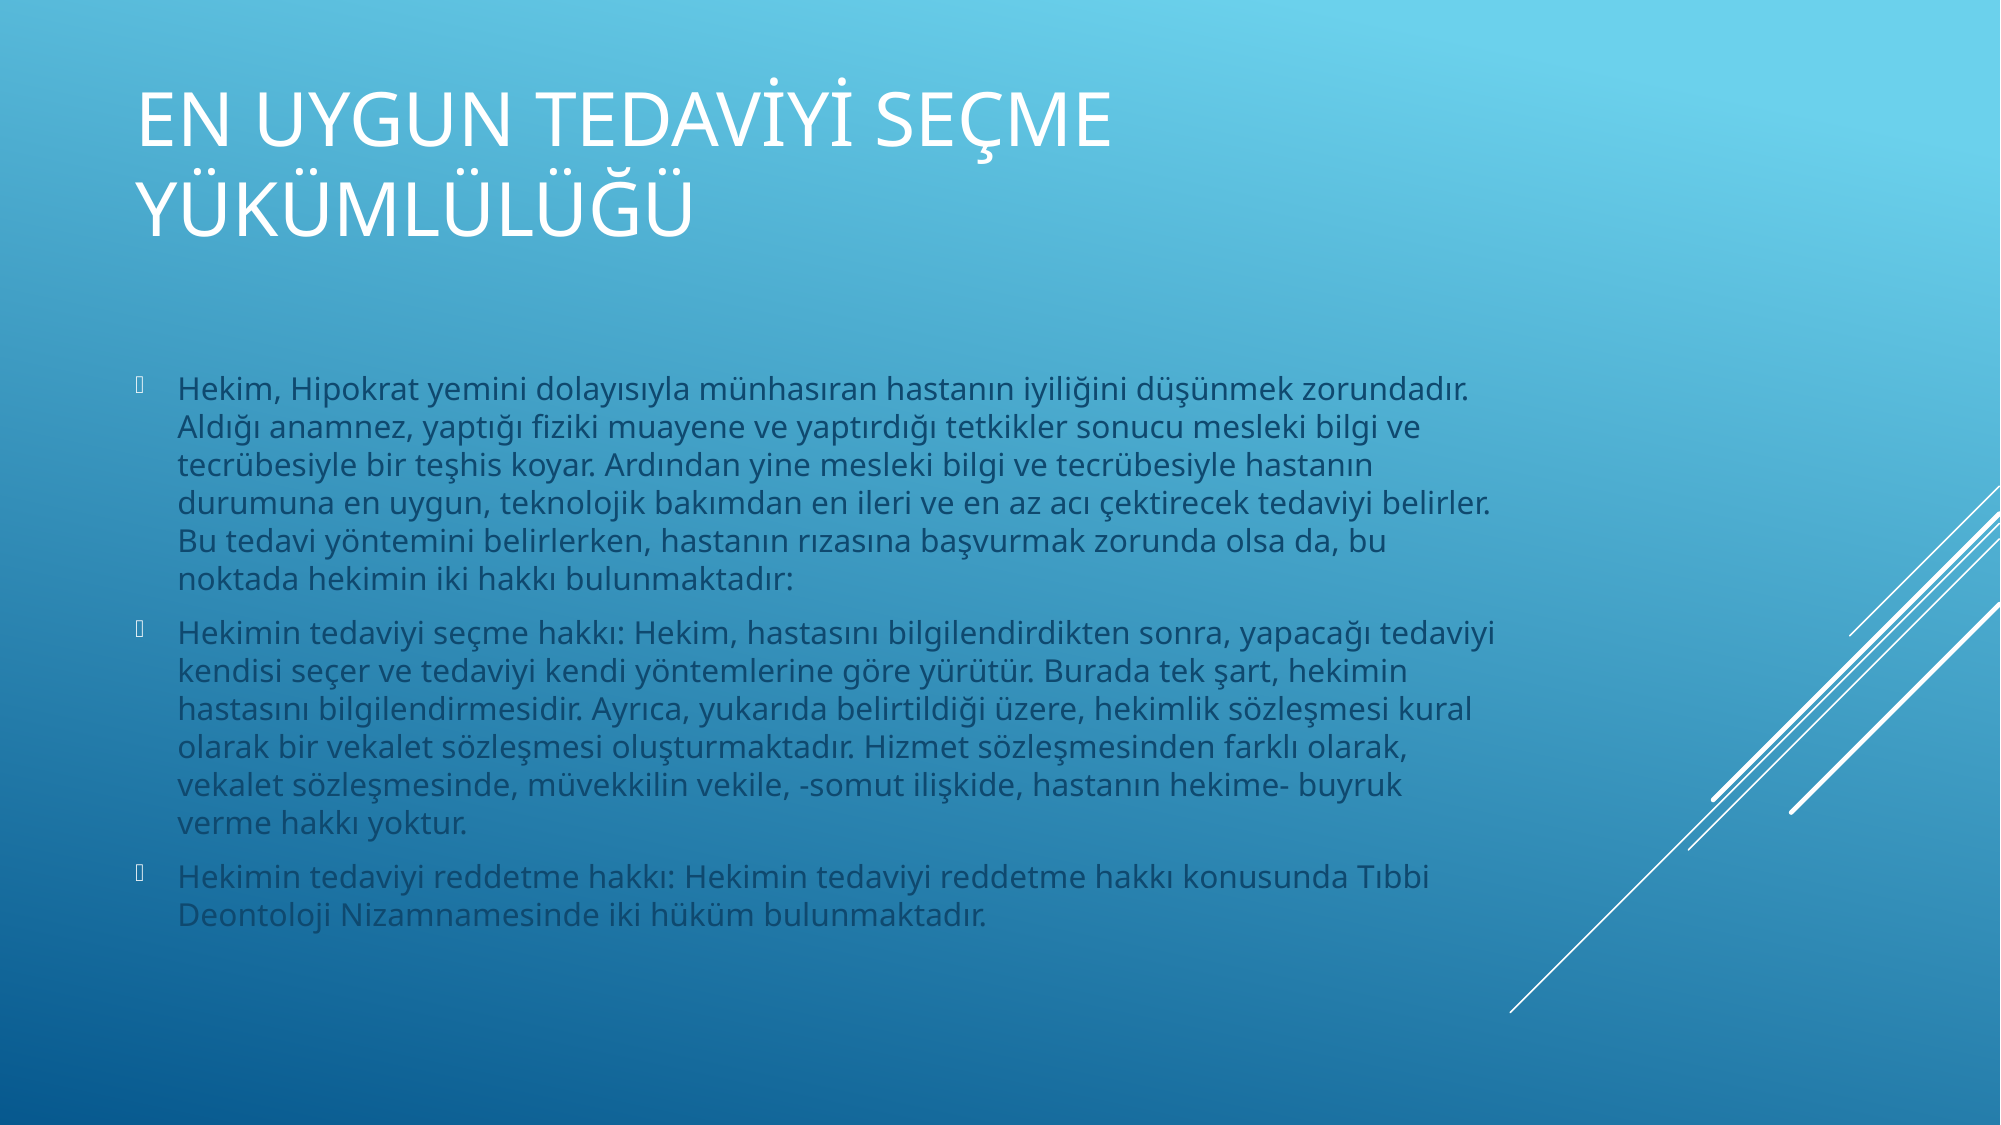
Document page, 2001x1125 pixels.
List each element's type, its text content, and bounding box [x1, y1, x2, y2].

title En Uygun Tedaviyi Seçme Yükümlülüğü [120, 38, 1521, 286]
list Hekim, Hipokrat yemini dolayısıyla münhasıran hastanın iyiliğini düşünmek zorundadır. Aldığı anamnez, yaptığı fiziki muayene ve yaptırdığı tetkikler sonucu mesleki bilgi ve tecrübesiyle bir teşhis koyar. Ardından yine mesleki bilgi ve tecrübesiyle hastanın durumuna en uygun, teknolojik bakımdan en ileri ve en az acı çektirecek tedaviyi belirler. Bu tedavi yöntemini belirlerken, hastanın rızasına başvurmak zorunda olsa da, bu noktada hekimin iki hakkı bulunmaktadır: Hekimin tedaviyi seçme hakkı: Hekim, hastasını bilgilendirdikten sonra, yapacağı tedaviyi kendisi seçer ve tedaviyi kendi yöntemlerine göre yürütür. Burada tek şart, hekimin hastasını bilgilendirmesidir. Ayrıca, yukarıda belirtildiği üzere, hekimlik sözleşmesi kural olarak bir vekalet sözleşmesi oluşturmaktadır. Hizmet sözleşmesinden farklı olarak, vekalet sözleşmesinde, müvekkilin vekile, -somut ilişkide, hastanın hekime- buyruk verme hakkı yoktur. Hekimin tedaviyi reddetme hakkı: Hekimin tedaviyi reddetme hakkı konusunda Tıbbi Deontoloji Nizamnamesinde iki hüküm bulunmaktadır. [120, 354, 1521, 948]
